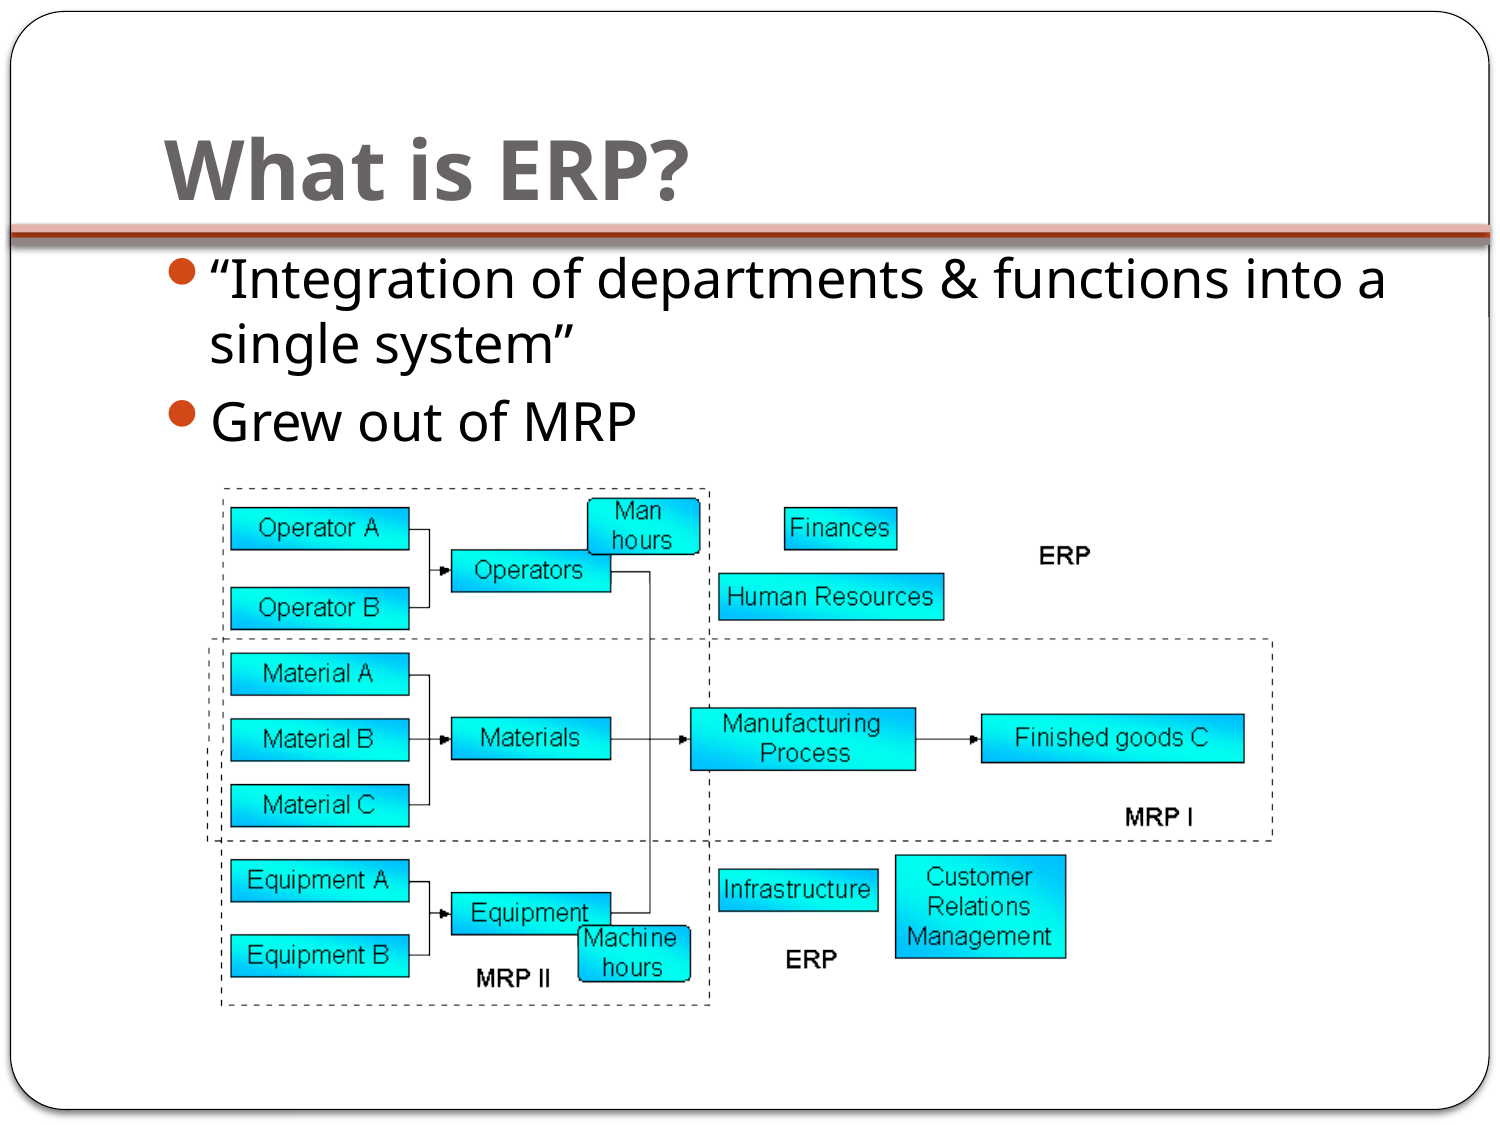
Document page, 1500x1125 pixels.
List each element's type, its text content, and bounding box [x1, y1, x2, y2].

picture [196, 471, 1301, 1026]
list “Integration of departments & functions into a single system” Grew out of MRP [150, 237, 1425, 988]
title What is ERP? [150, 45, 1425, 233]
